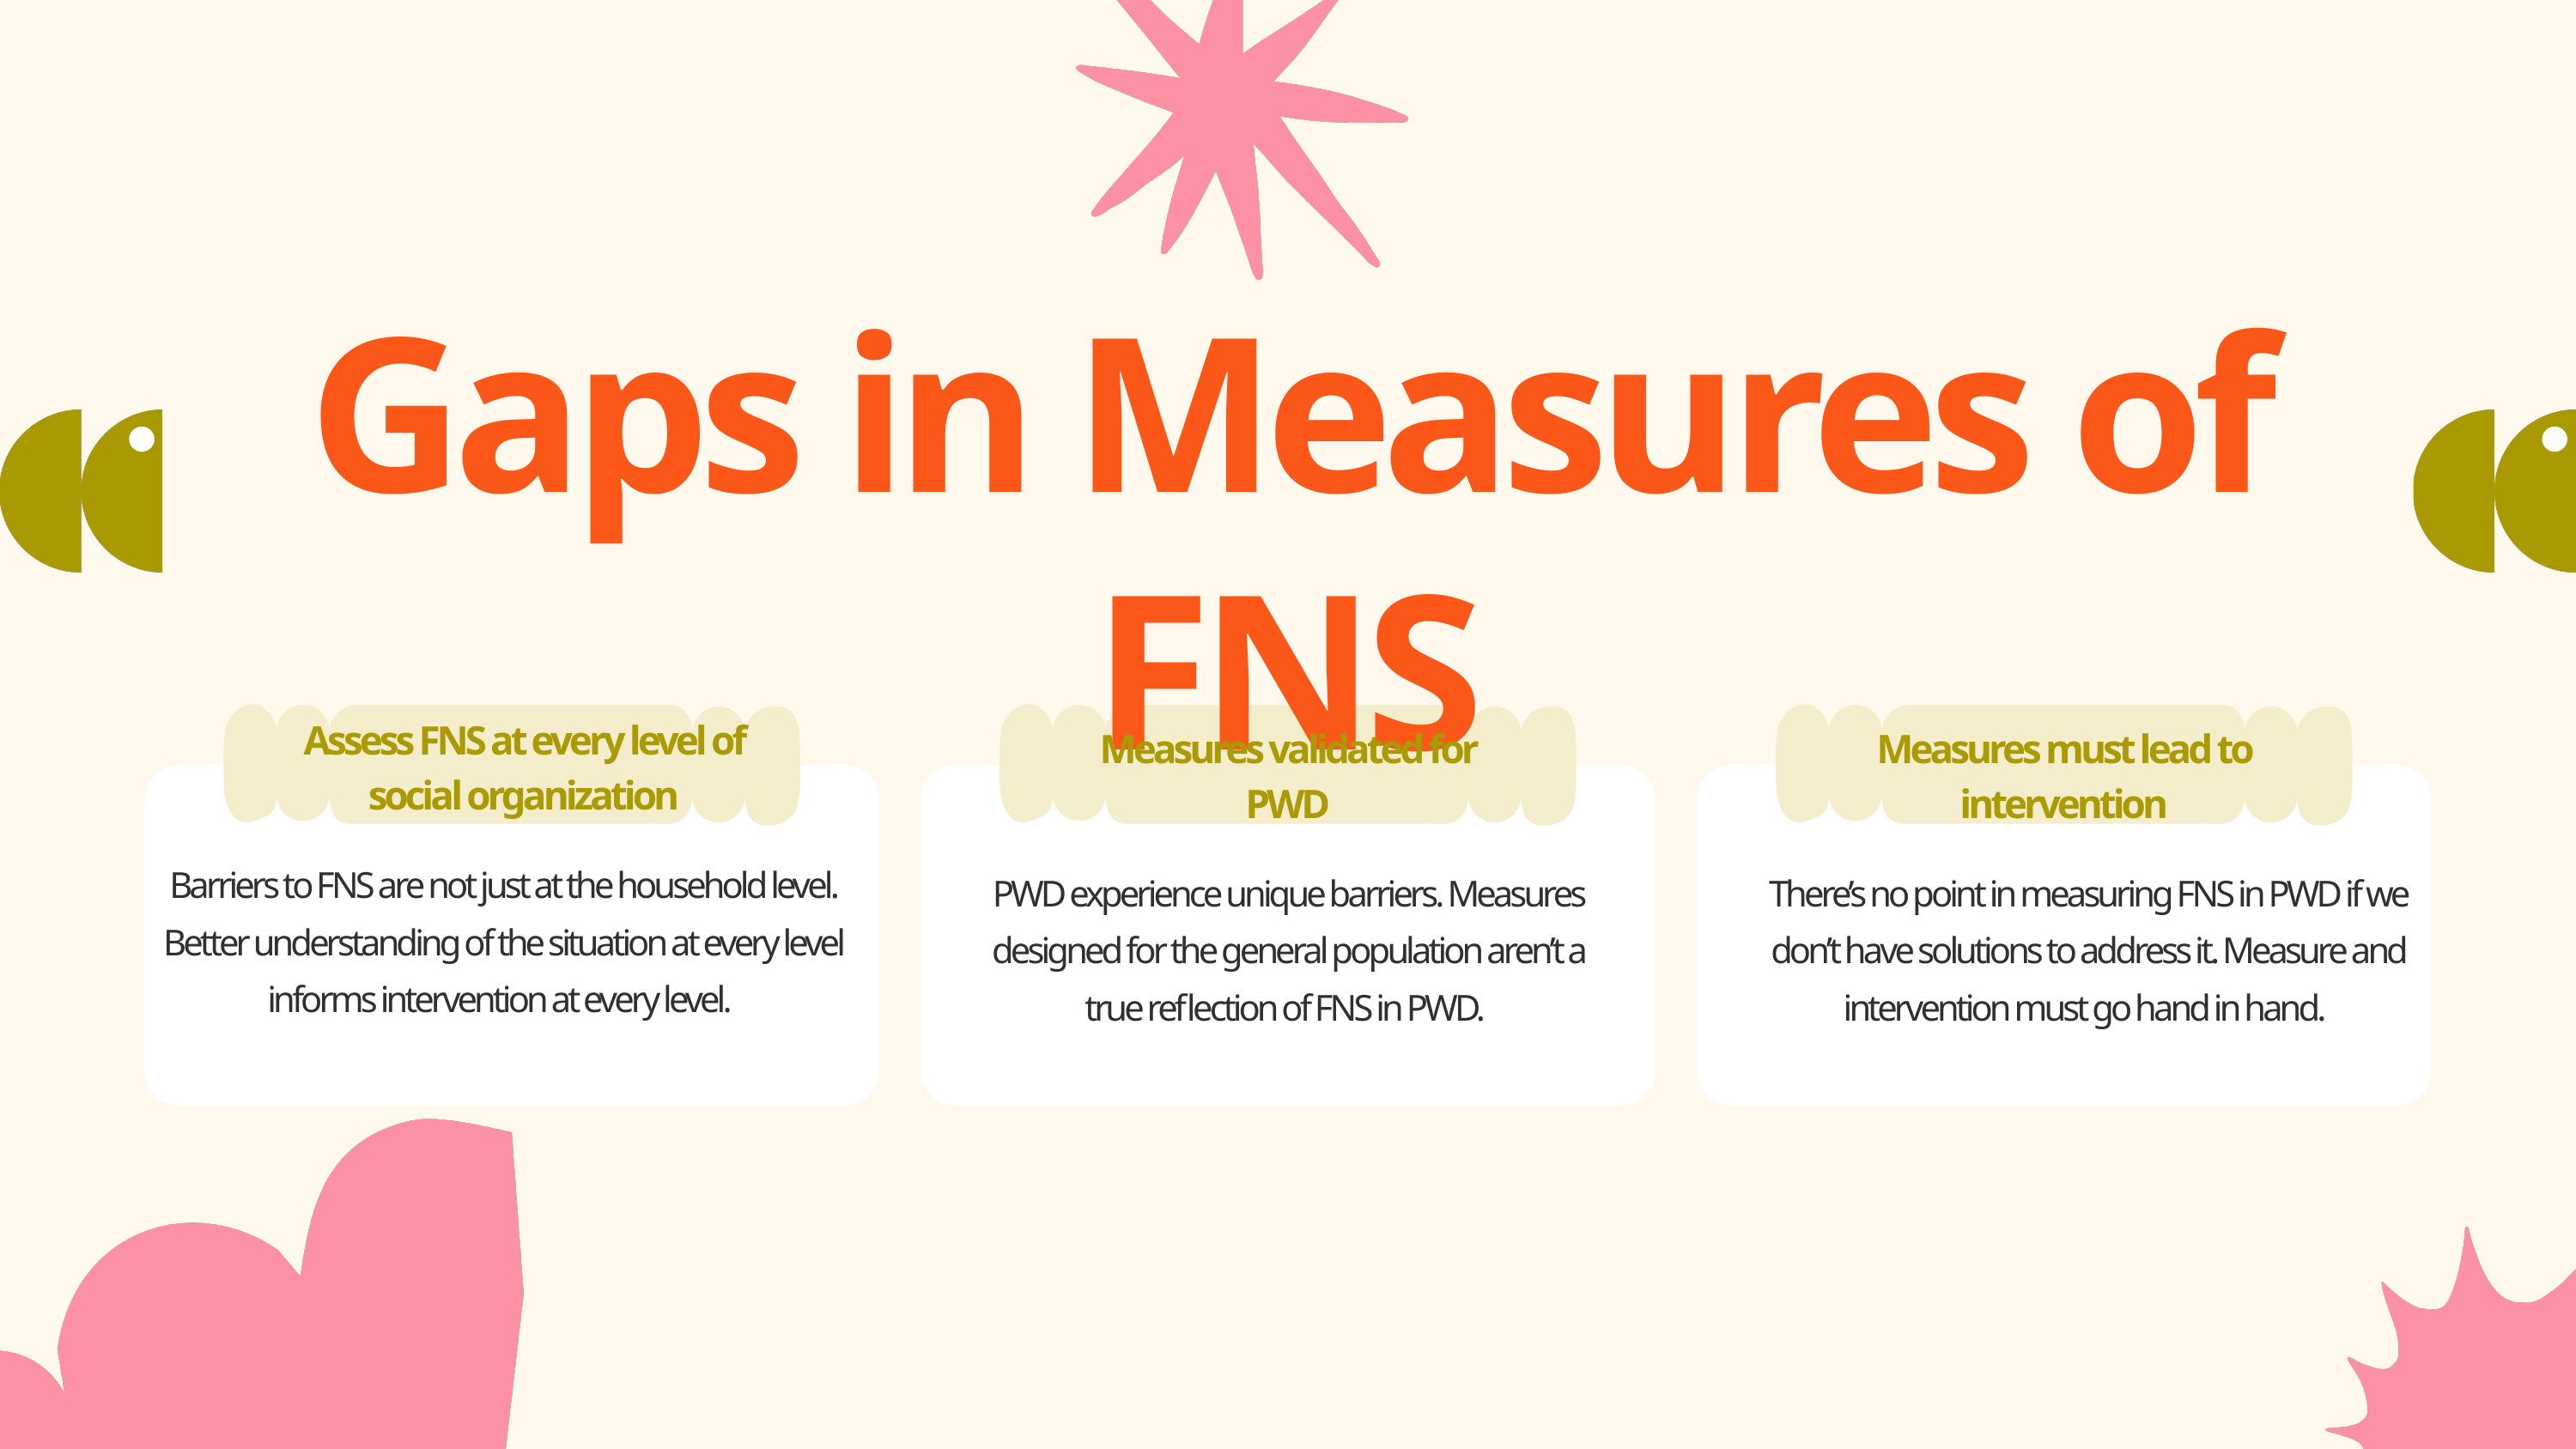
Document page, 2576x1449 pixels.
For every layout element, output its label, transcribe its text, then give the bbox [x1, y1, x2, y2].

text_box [999, 703, 1577, 826]
title Gaps in Measures of FNS [98, 277, 2479, 793]
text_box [1775, 703, 2353, 826]
text_box [0, 1115, 524, 1449]
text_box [144, 764, 879, 1106]
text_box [920, 764, 1656, 1106]
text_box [223, 703, 800, 826]
text_box [1057, 0, 1410, 277]
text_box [1697, 764, 2432, 1106]
text_box [0, 409, 163, 573]
text_box [2479, 409, 2576, 573]
text_box [2324, 1226, 2576, 1449]
